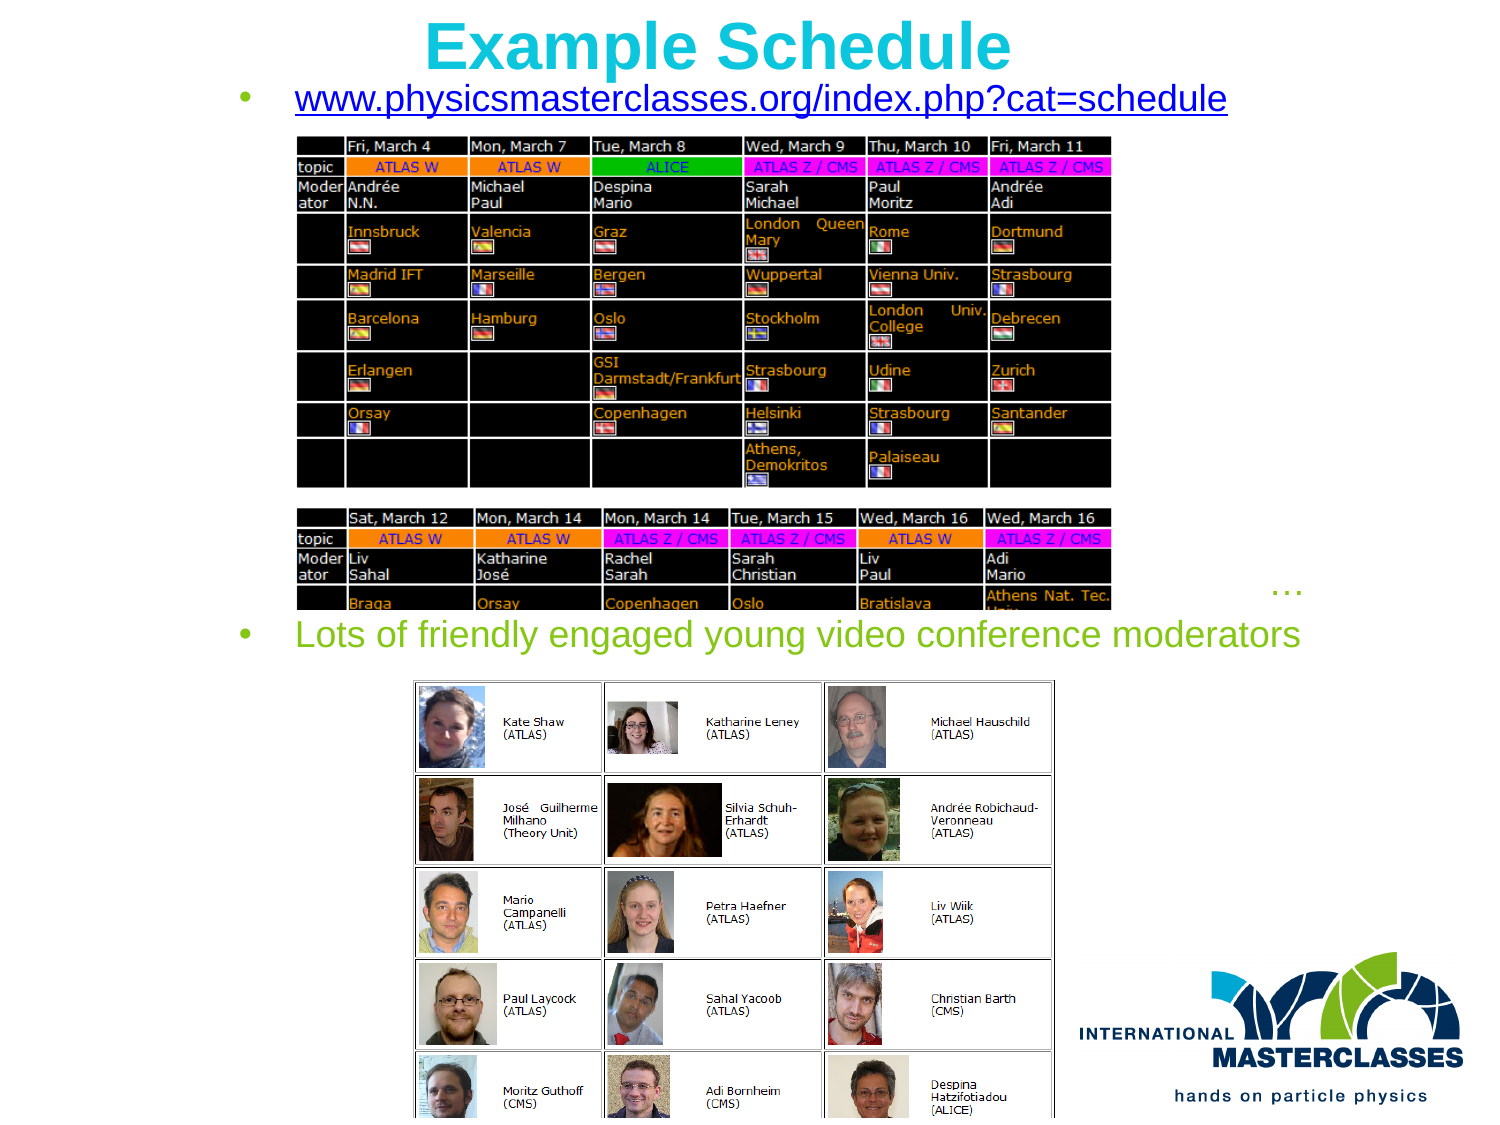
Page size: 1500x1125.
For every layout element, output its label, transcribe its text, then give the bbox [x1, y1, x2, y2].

list www.physicsmasterclasses.org/index.php?cat=schedule … Lots of friendly engaged young video conference moderators [223, 66, 1406, 941]
picture [1080, 952, 1463, 1105]
picture [406, 672, 1069, 1118]
picture [289, 124, 1117, 610]
title Example Schedule [37, 6, 1400, 79]
